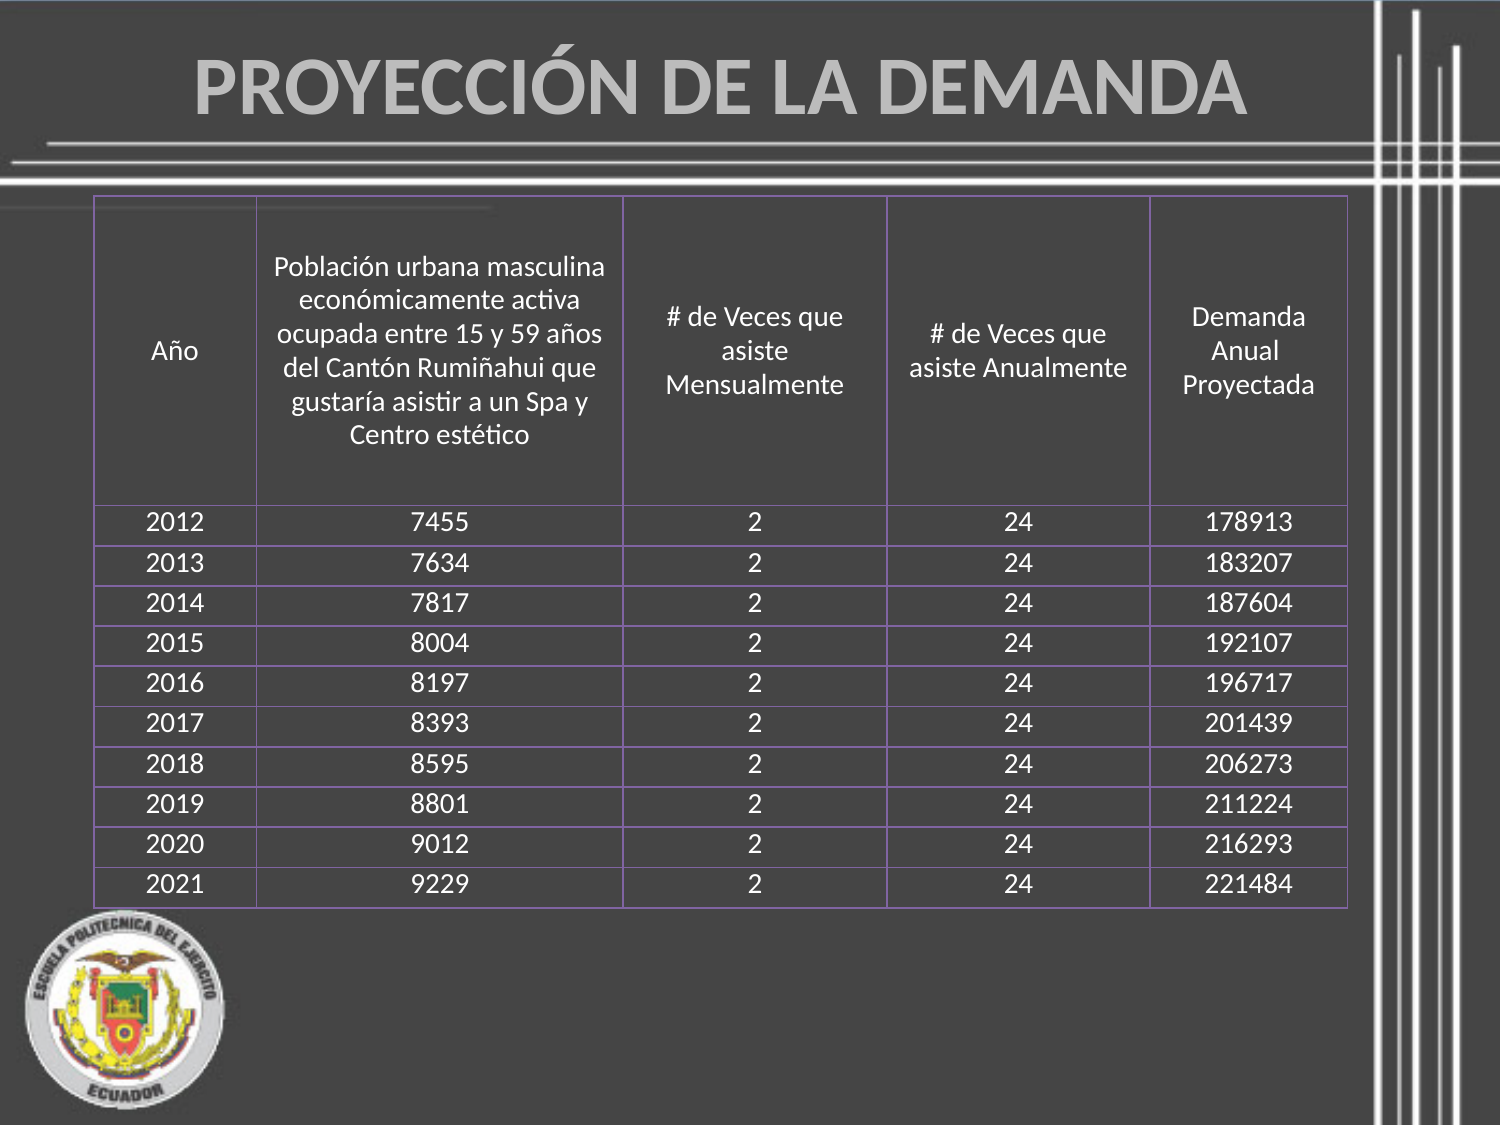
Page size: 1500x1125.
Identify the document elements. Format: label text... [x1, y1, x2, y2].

table_cell 183207 [1151, 547, 1347, 585]
table_cell 2013 [95, 547, 256, 585]
table_cell 196717 [1151, 667, 1347, 706]
table_cell 24 [888, 828, 1149, 867]
table_cell 24 [888, 868, 1149, 907]
table_cell 2 [624, 506, 886, 545]
table_cell 9229 [257, 868, 622, 907]
table_cell 206273 [1151, 748, 1347, 786]
table_cell 24 [888, 547, 1149, 585]
table_cell 2016 [95, 667, 256, 706]
table_cell 2 [624, 627, 886, 665]
table_header # de Veces que asiste Anualmente [888, 197, 1149, 505]
table_cell 201439 [1151, 707, 1347, 746]
table_cell 7817 [257, 587, 622, 625]
table_header Demanda Anual Proyectada [1151, 197, 1347, 505]
table_cell 8801 [257, 788, 622, 826]
table_cell 7455 [257, 506, 622, 545]
table_header # de Veces que asiste Mensualmente [624, 197, 886, 505]
table_cell 9012 [257, 828, 622, 867]
table_cell 2018 [95, 748, 256, 786]
table_cell 2 [624, 587, 886, 625]
table_cell 2017 [95, 707, 256, 746]
table_cell 2 [624, 748, 886, 786]
table_cell 211224 [1151, 788, 1347, 826]
table_cell 2015 [95, 627, 256, 665]
table_cell 2 [624, 667, 886, 706]
table_cell 8004 [257, 627, 622, 665]
table_cell 24 [888, 788, 1149, 826]
table_cell 7634 [257, 547, 622, 585]
table_cell 24 [888, 707, 1149, 746]
table_cell 24 [888, 506, 1149, 545]
table_cell 8595 [257, 748, 622, 786]
table_cell 2012 [95, 506, 256, 545]
table_cell 178913 [1151, 506, 1347, 545]
table_cell 192107 [1151, 627, 1347, 665]
table_cell 24 [888, 748, 1149, 786]
table_cell 24 [888, 667, 1149, 706]
table_cell 216293 [1151, 828, 1347, 867]
table_cell 8393 [257, 707, 622, 746]
table_header Población urbana masculina económicamente activa ocupada entre 15 y 59 años del Cantón Rumiñahui que gustaría asistir a un Spa y Centro estético [257, 197, 622, 505]
text_box PROYECCIÓN DE LA DEMANDA [178, 23, 1264, 139]
table_cell 2 [624, 547, 886, 585]
table_cell 8197 [257, 667, 622, 706]
table_cell 2 [624, 868, 886, 907]
table_cell 221484 [1151, 868, 1347, 907]
table_cell 2019 [95, 788, 256, 826]
table_cell 2 [624, 707, 886, 746]
table_header Año [95, 197, 256, 505]
table_cell 2014 [95, 587, 256, 625]
table_cell 2 [624, 828, 886, 867]
table_cell 2 [624, 788, 886, 826]
table_cell 24 [888, 587, 1149, 625]
table_cell 24 [888, 627, 1149, 665]
table_cell 2020 [95, 828, 256, 867]
table_cell 2021 [95, 868, 256, 907]
table_cell 187604 [1151, 587, 1347, 625]
